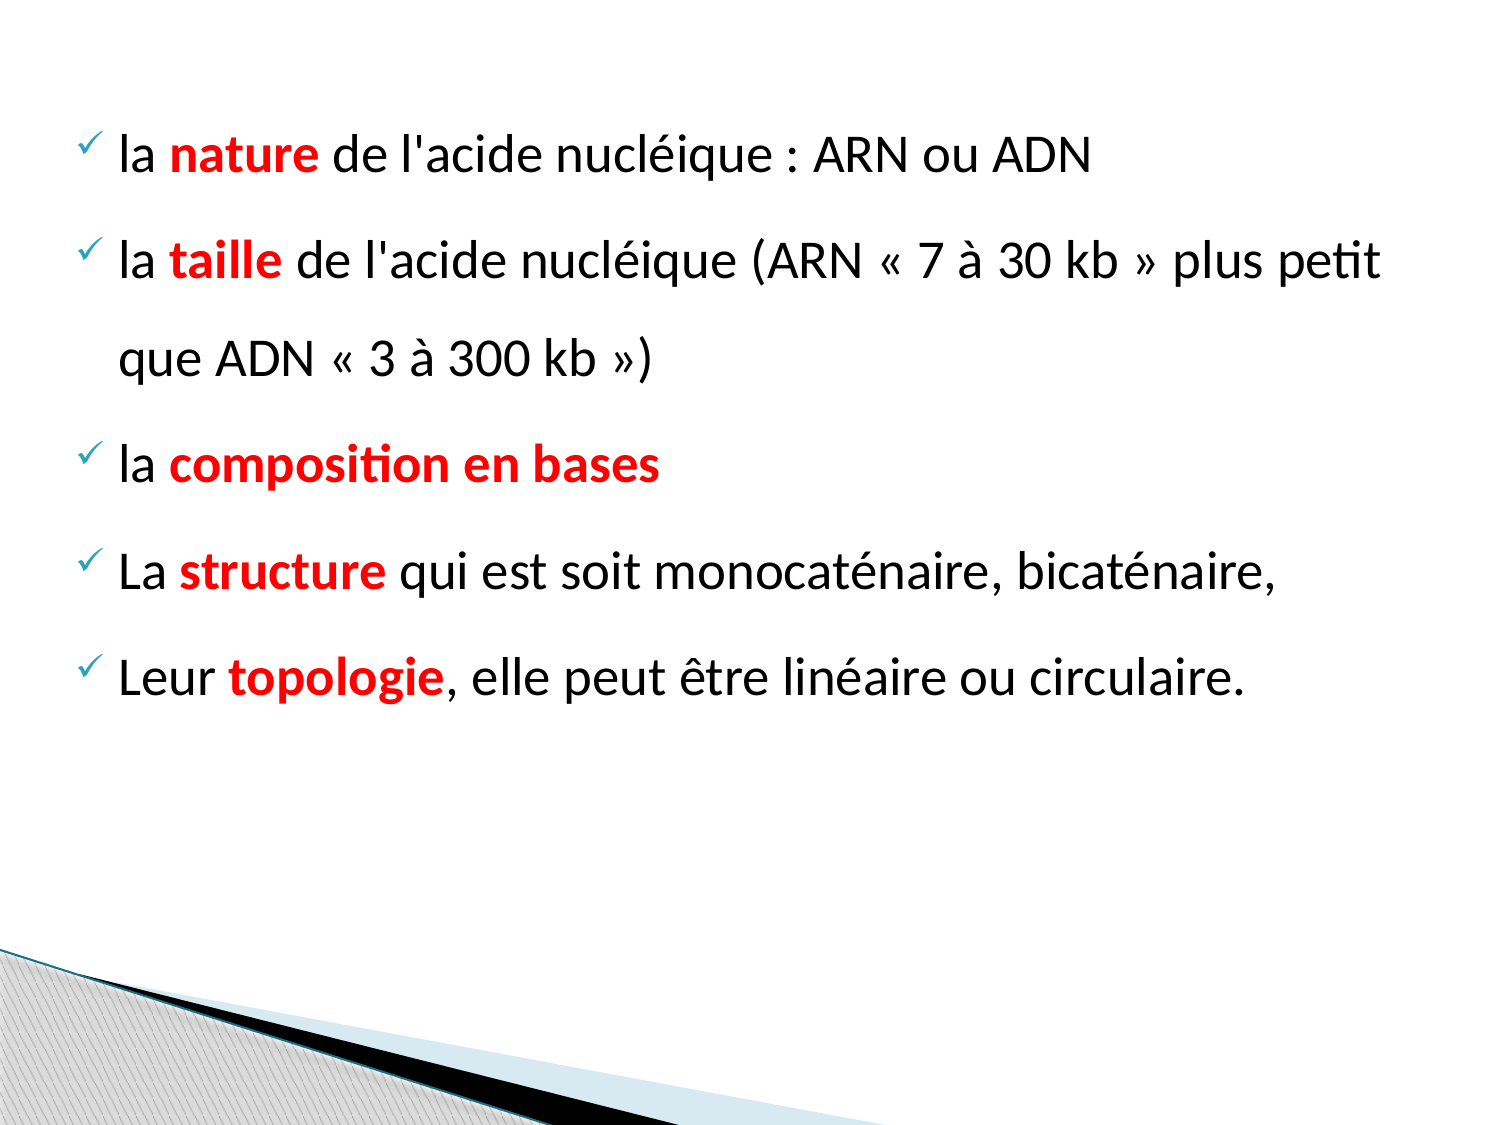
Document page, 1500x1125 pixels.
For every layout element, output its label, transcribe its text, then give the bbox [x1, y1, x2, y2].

list la nature de l'acide nucléique : ARN ou ADN la taille de l'acide nucléique (ARN « 7 à 30 kb » plus petit que ADN « 3 à 300 kb ») la composition en bases La structure qui est soit monocaténaire, bicaténaire, Leur topologie, elle peut être linéaire ou circulaire. [46, 77, 1397, 715]
